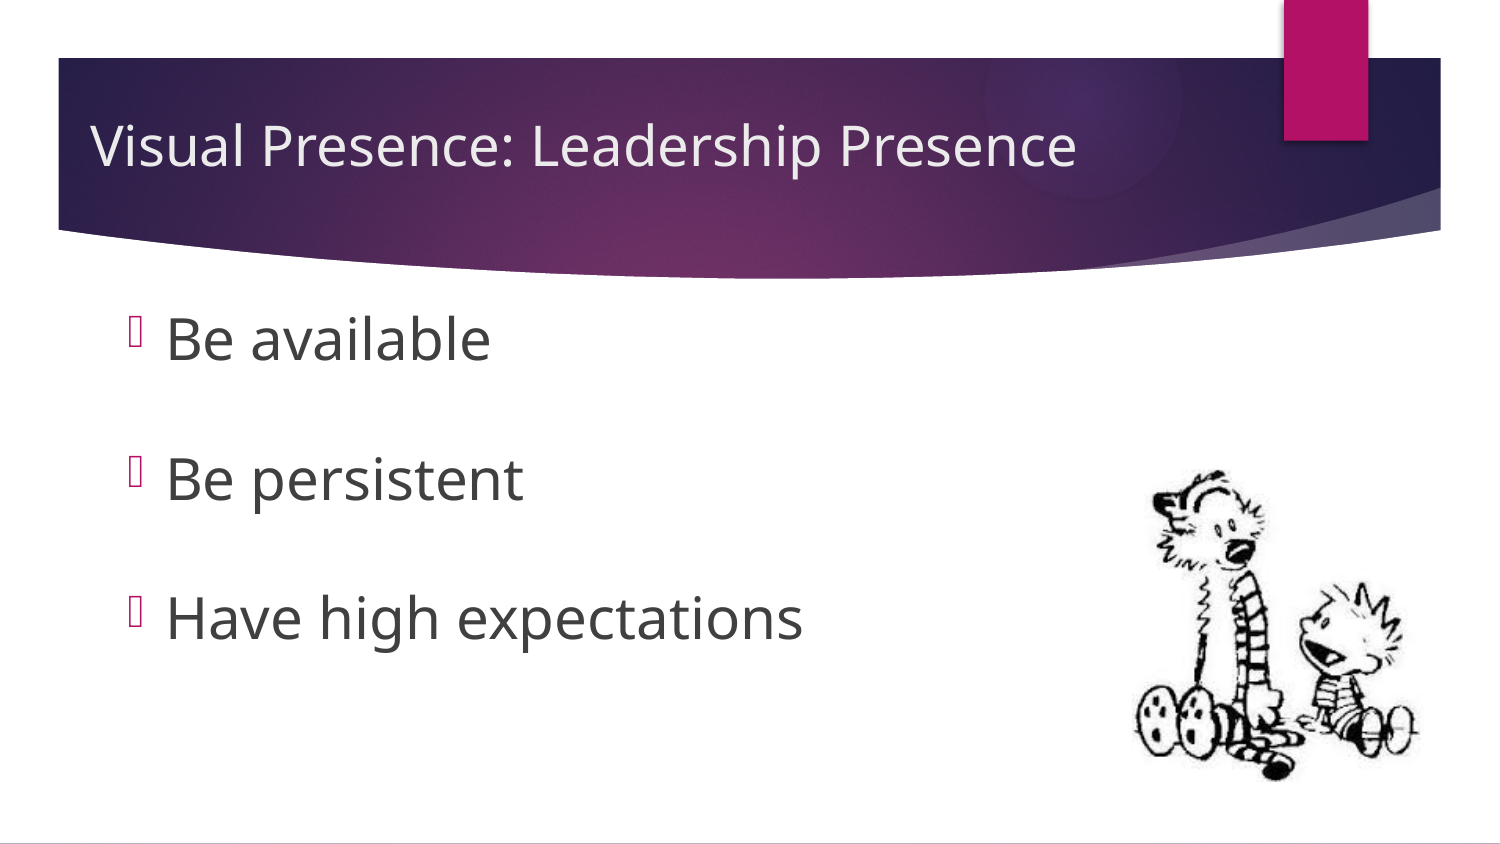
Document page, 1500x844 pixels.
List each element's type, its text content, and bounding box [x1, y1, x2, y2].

list Be available Be persistent Have high expectations [75, 286, 1367, 373]
title Visual Presence: Leadership Presence [75, 98, 1425, 193]
picture [1132, 468, 1426, 782]
